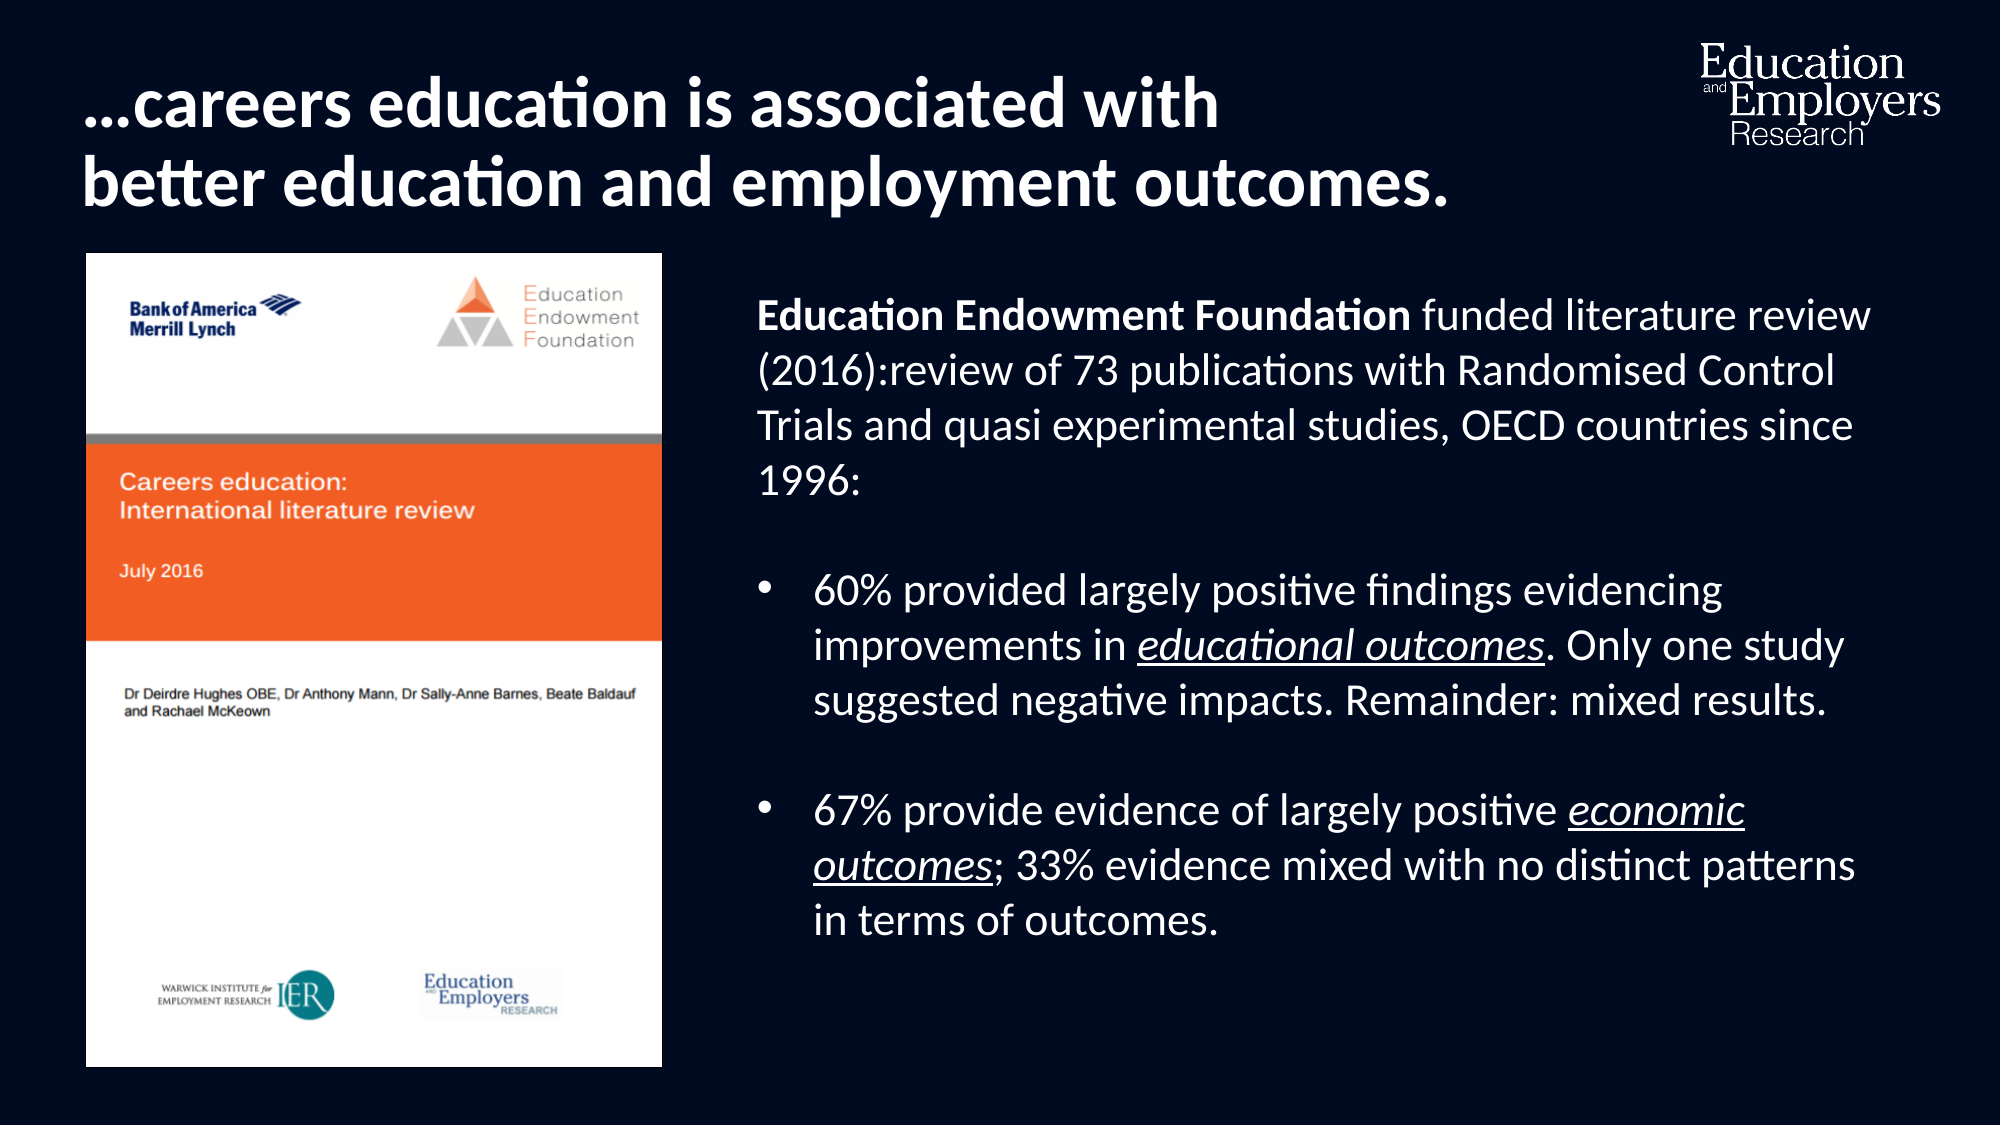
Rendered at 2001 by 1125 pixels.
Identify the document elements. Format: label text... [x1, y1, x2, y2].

picture [1699, 40, 1942, 147]
title …careers education is associated with better education and employment outcomes. [66, 34, 1863, 253]
text_box Education Endowment Foundation funded literature review (2016):review of 73 publications with Randomised Control Trials and quasi experimental studies, OECD countries since 1996: 60% provided largely positive findings evidencing improvements in educational outcomes. Only one study suggested negative impacts. Remainder: mixed results. 67% provide evidence of largely positive economic outcomes; 33% evidence mixed with no distinct patterns in terms of outcomes. [742, 277, 1915, 1087]
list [85, 252, 663, 1068]
